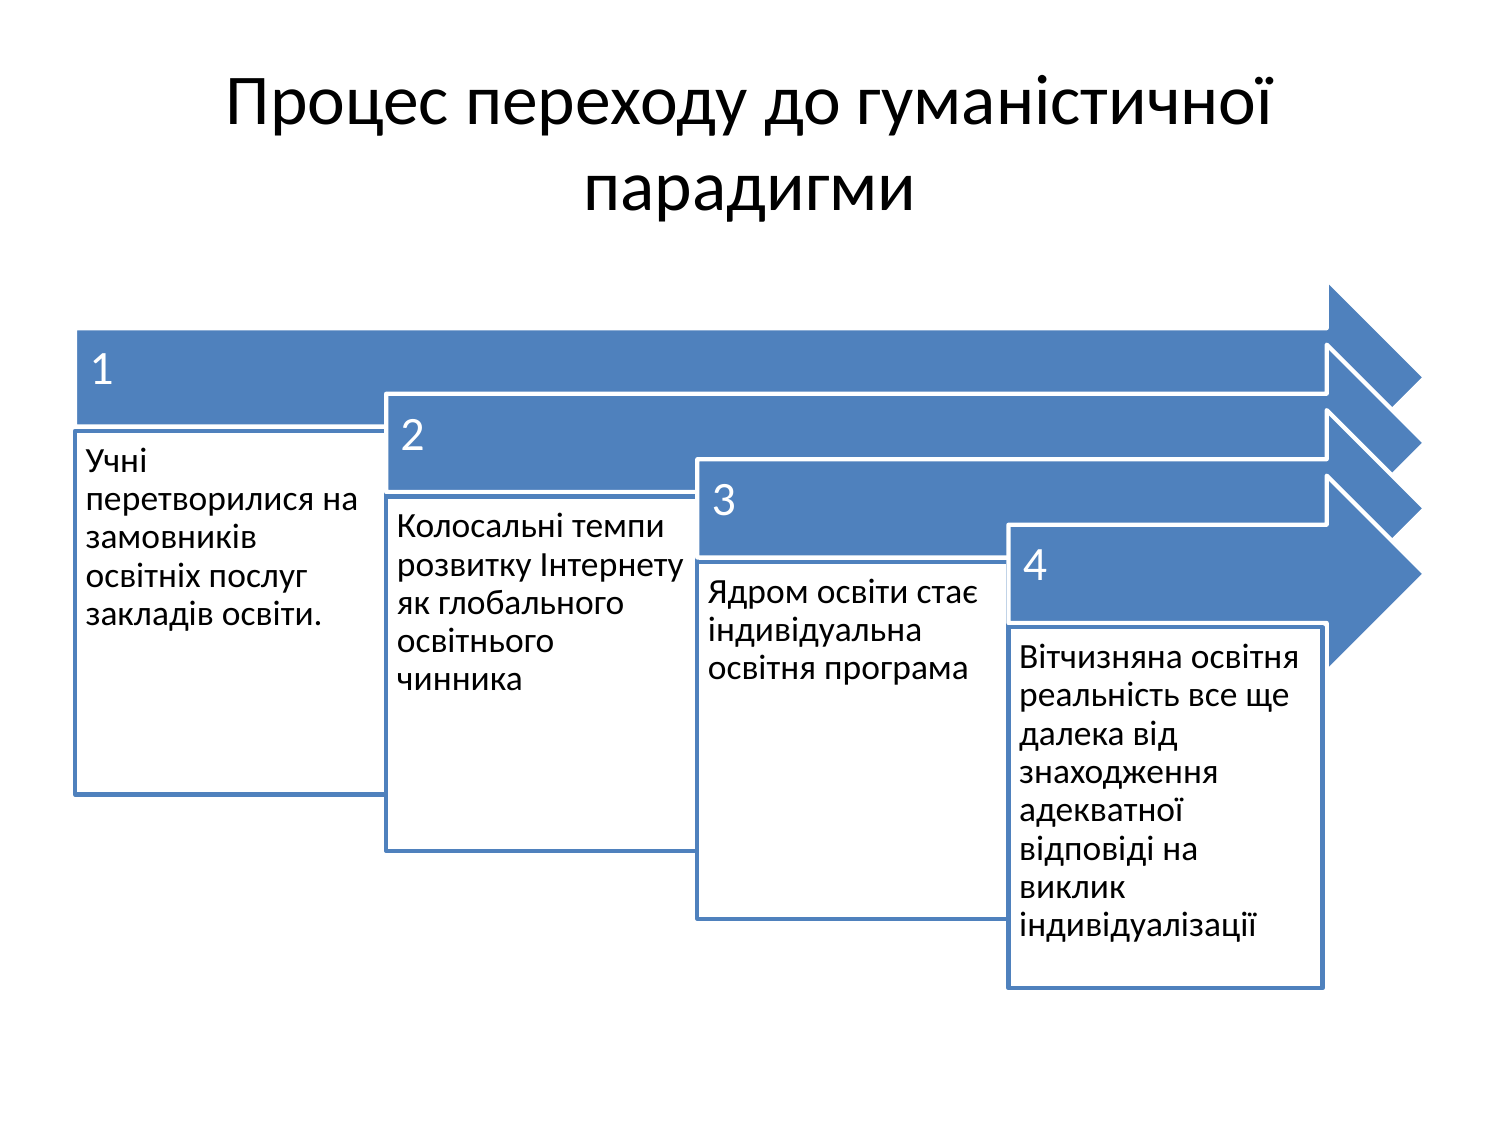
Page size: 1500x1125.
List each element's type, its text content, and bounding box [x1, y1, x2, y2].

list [74, 262, 1426, 1006]
title Процес переходу до гуманістичної парадигми [75, 45, 1425, 233]
